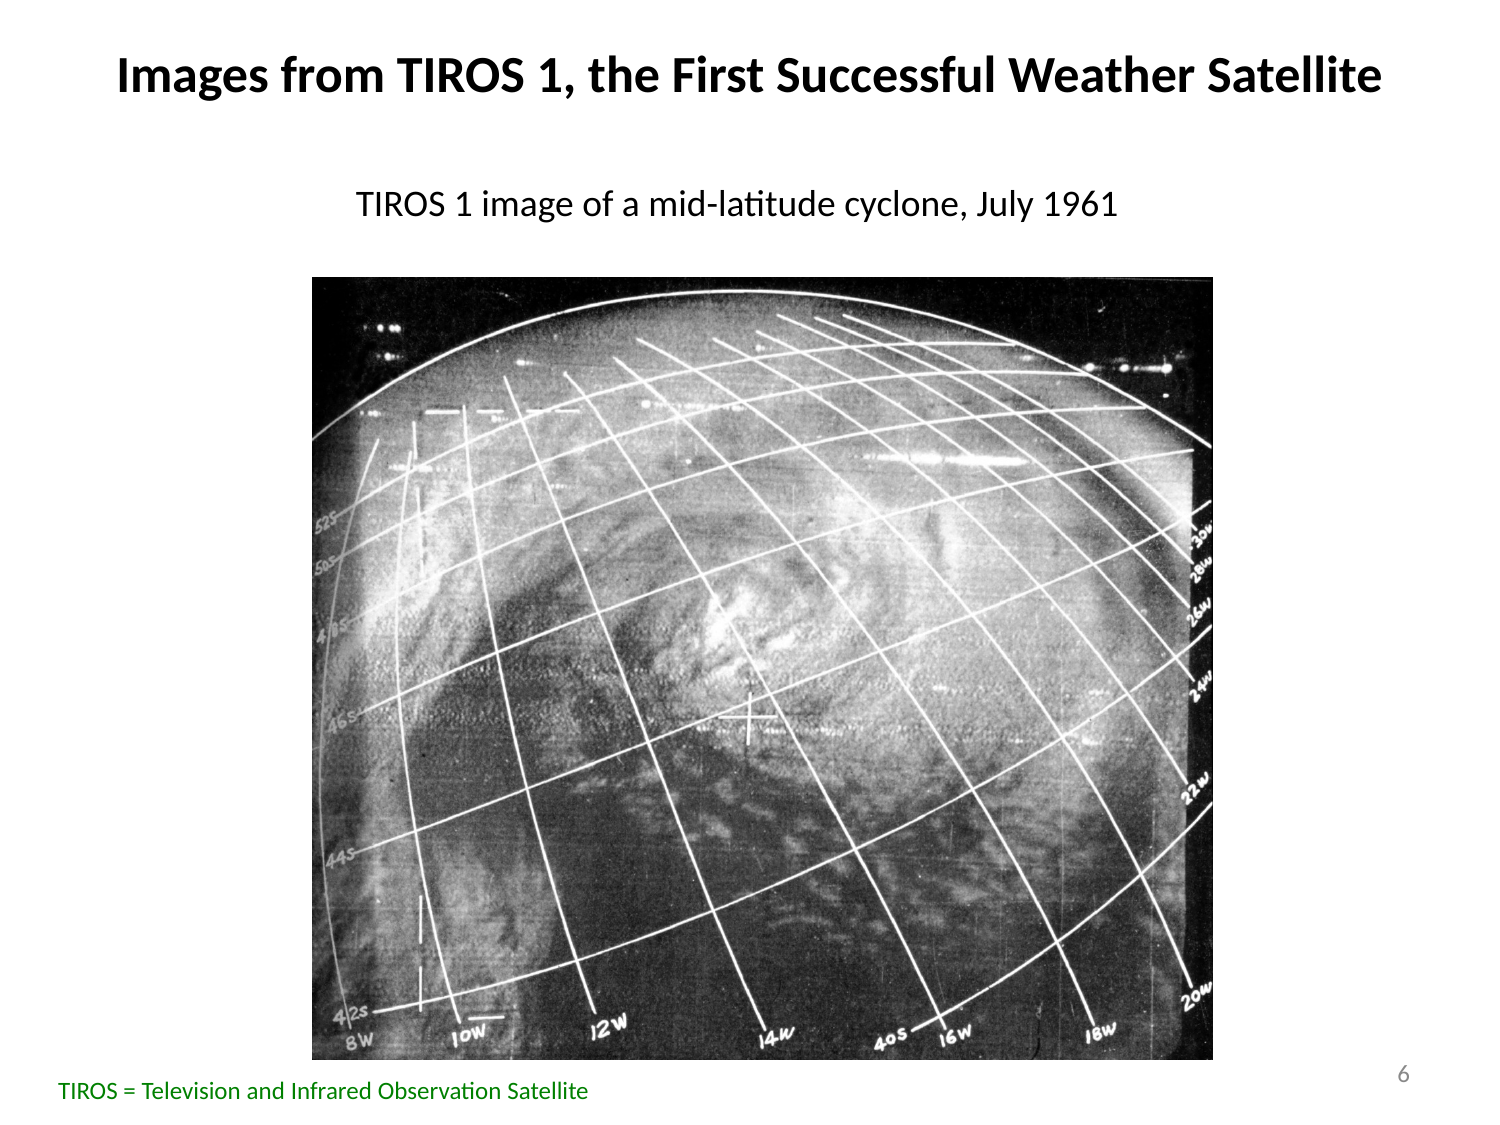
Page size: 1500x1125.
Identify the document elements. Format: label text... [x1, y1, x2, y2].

title Images from TIROS 1, the First Successful Weather Satellite [74, 24, 1426, 118]
picture [312, 277, 1213, 1060]
slide_number 6 [1074, 1042, 1425, 1103]
text_box TIROS = Television and Infrared Observation Satellite [43, 1067, 605, 1112]
text_box TIROS 1 image of a mid-latitude cyclone, July 1961 [275, 171, 1200, 232]
